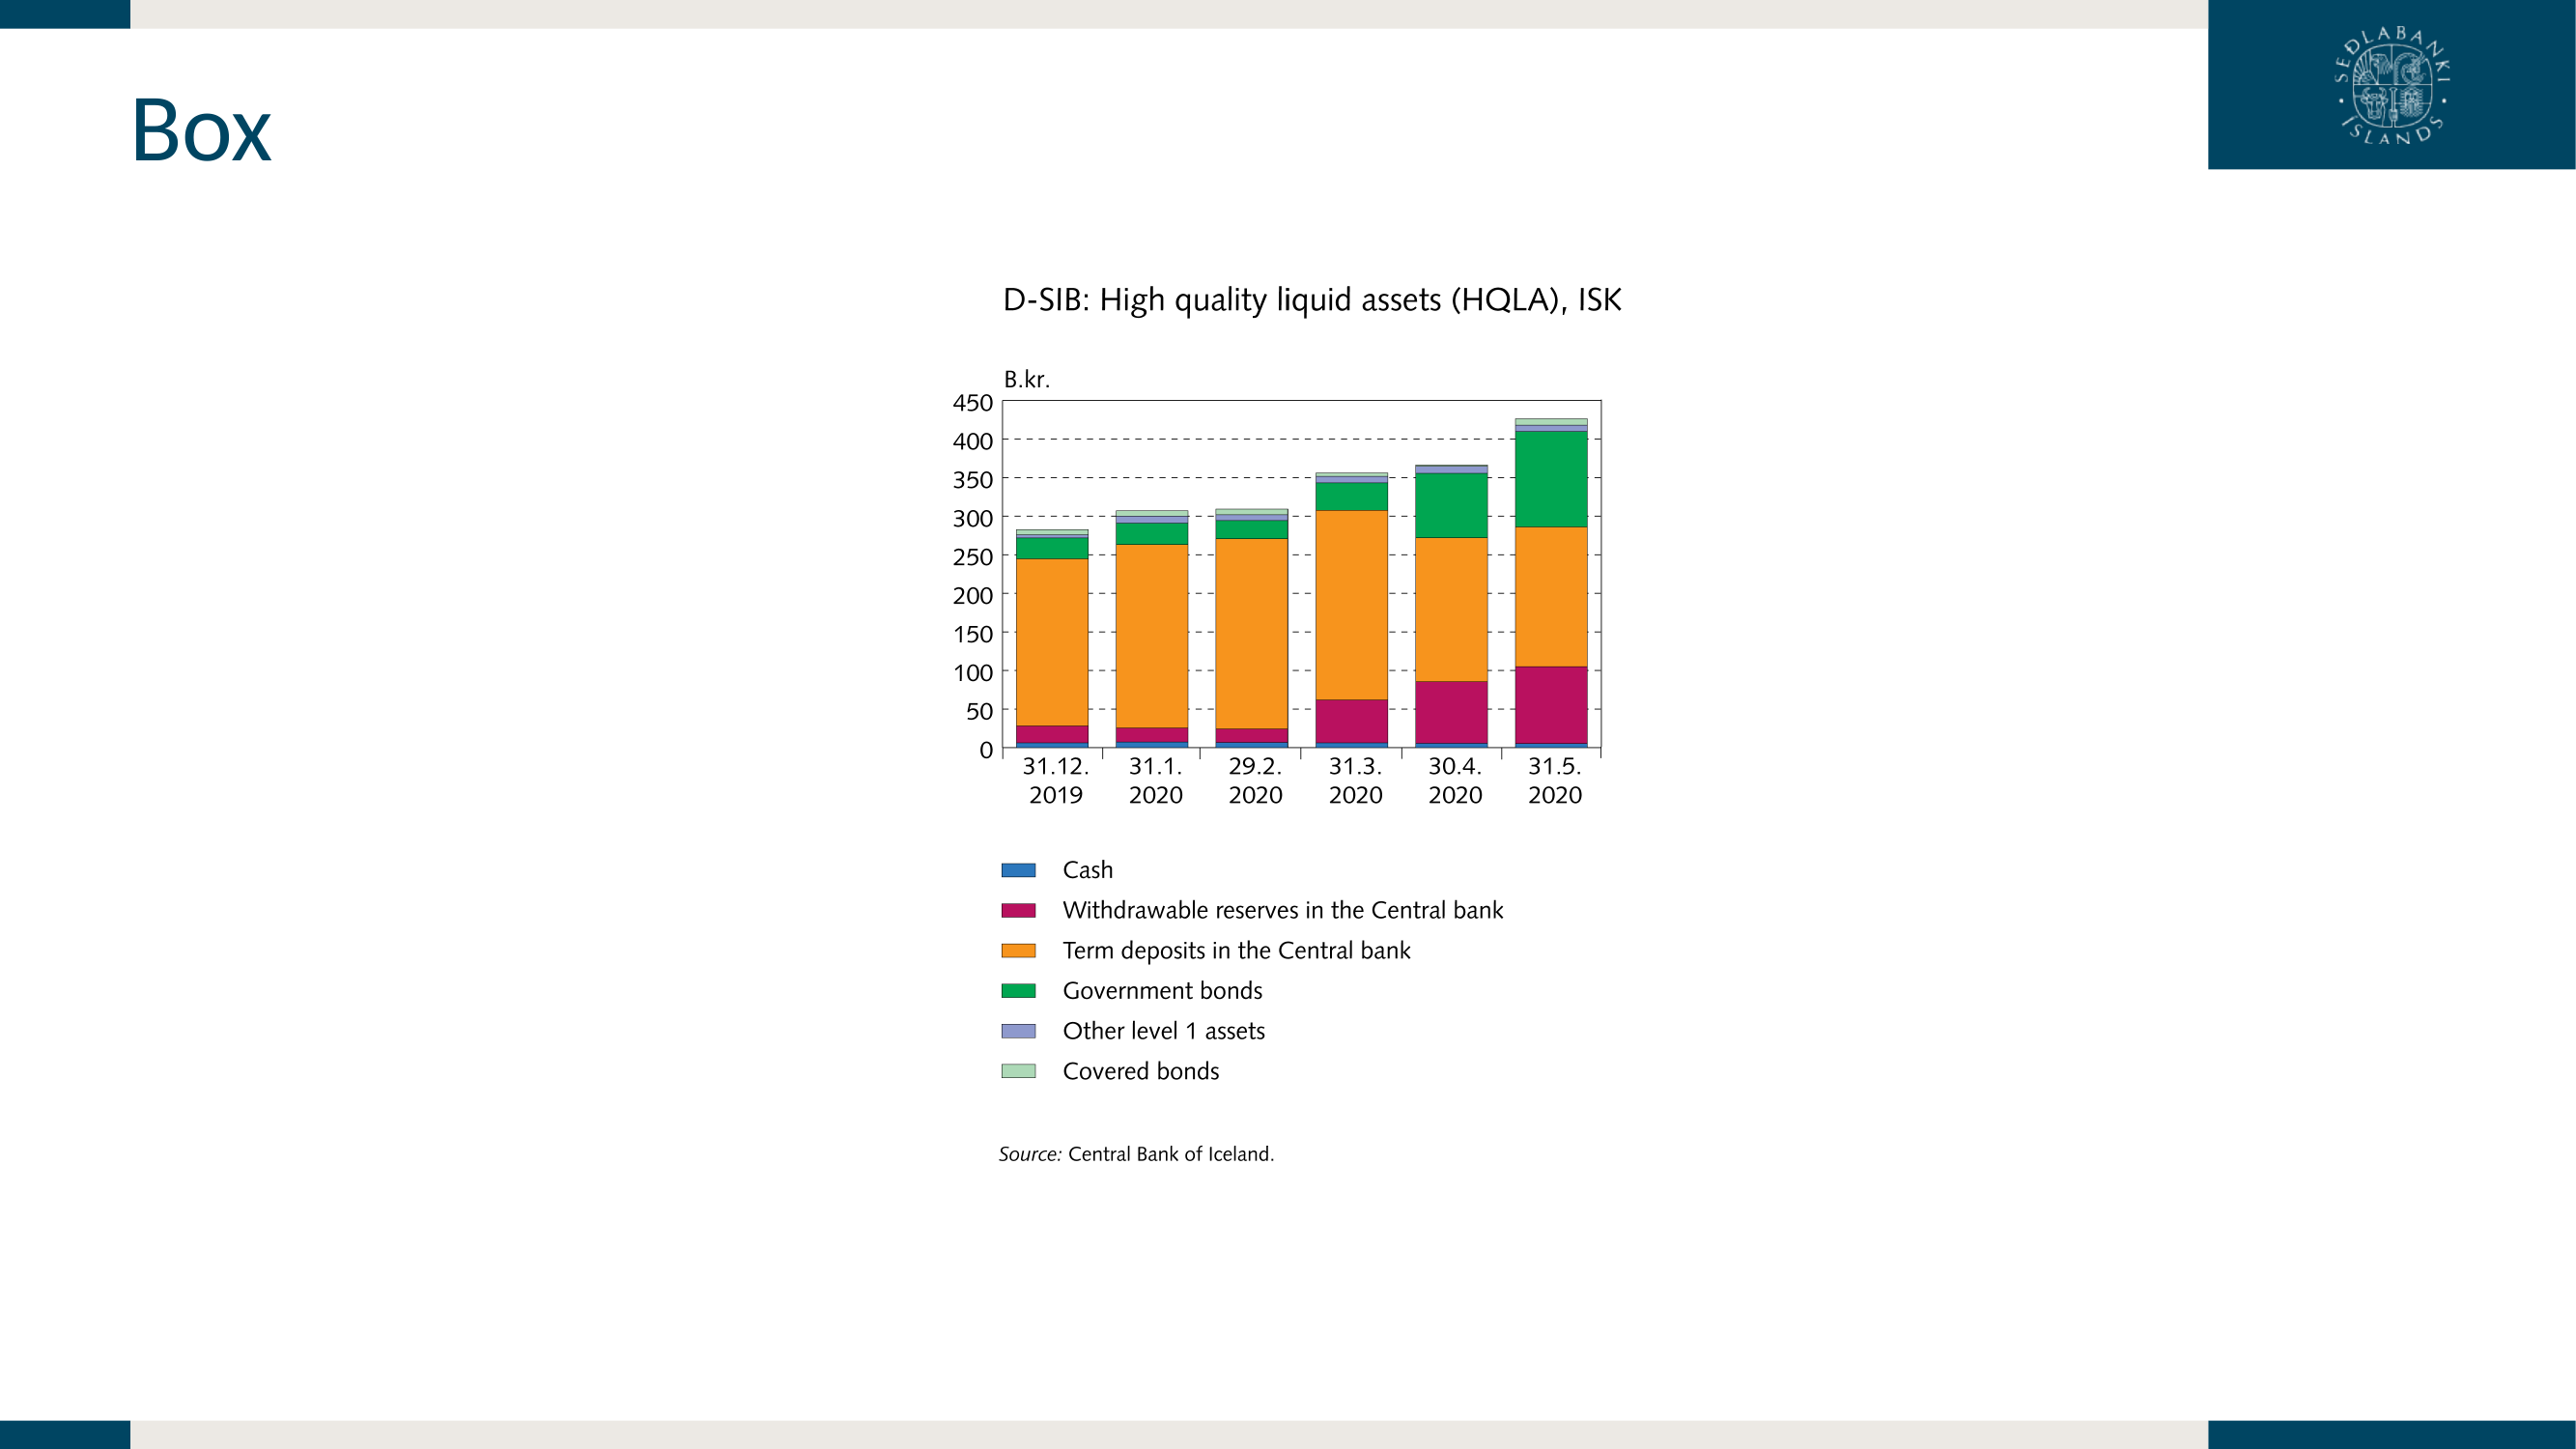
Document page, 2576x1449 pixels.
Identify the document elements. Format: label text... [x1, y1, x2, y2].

picture [952, 283, 1624, 1166]
title Box [129, 86, 2178, 290]
